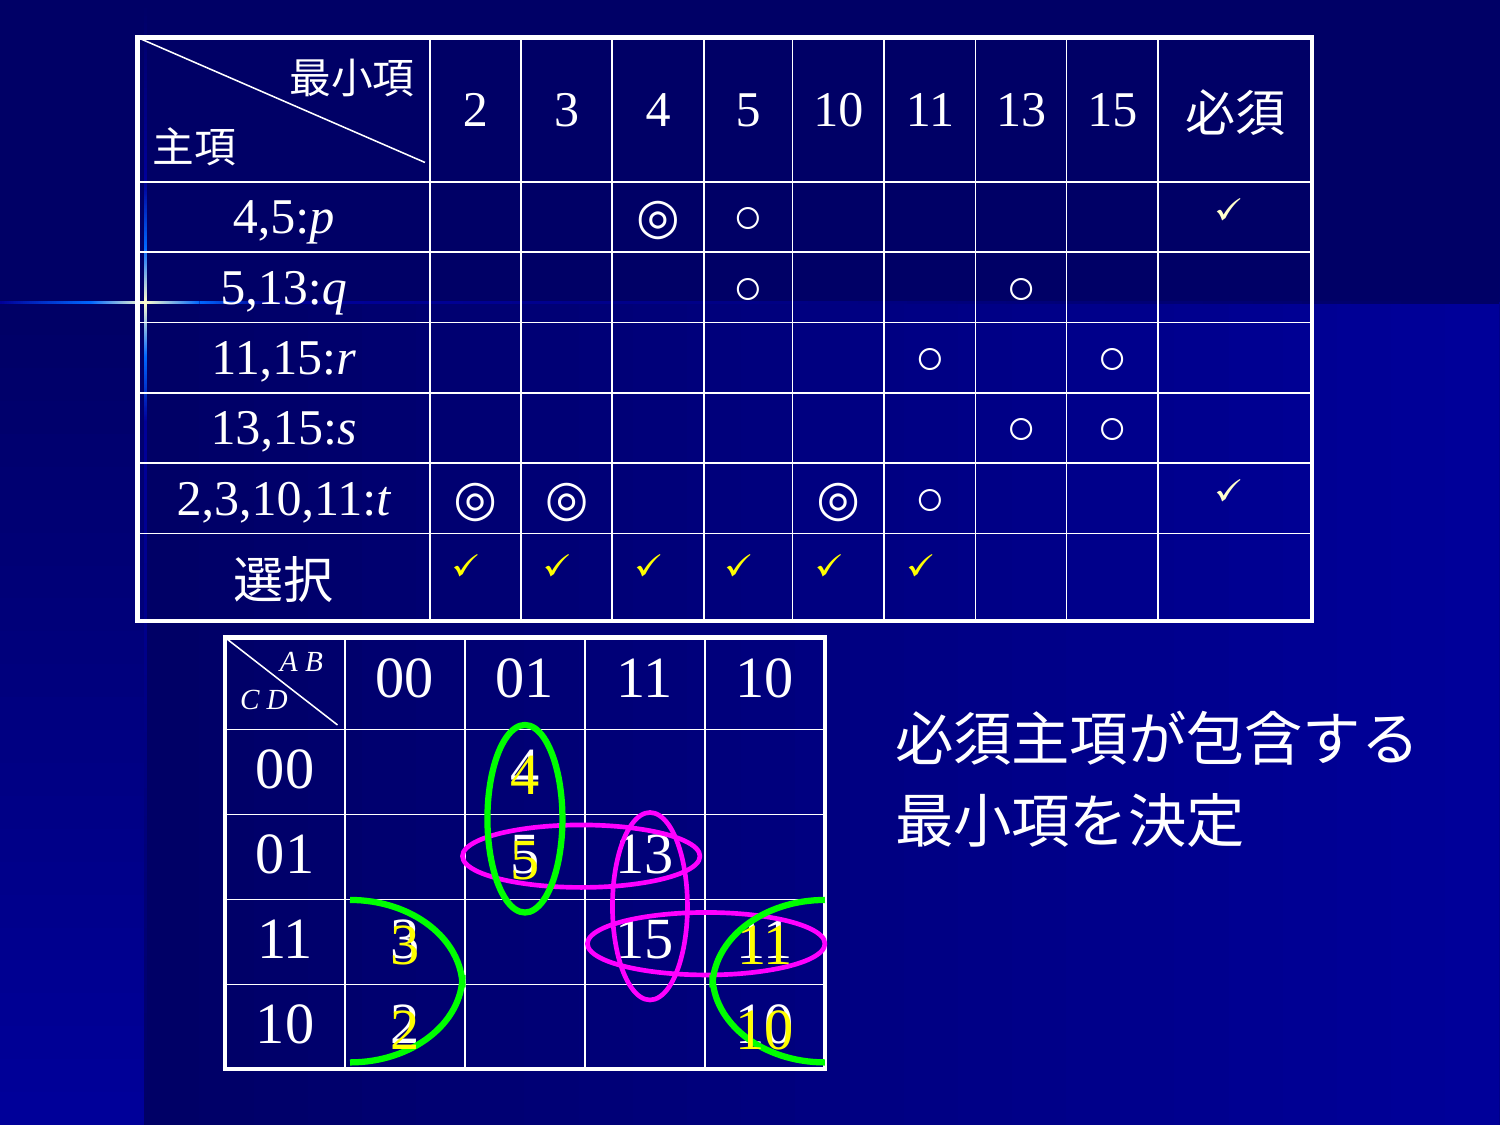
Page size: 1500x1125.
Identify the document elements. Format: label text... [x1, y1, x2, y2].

table_cell [613, 253, 703, 322]
table_cell [1067, 183, 1157, 251]
table_header 2 [431, 40, 520, 181]
table_header 11 [885, 40, 975, 181]
table_cell [522, 253, 611, 322]
table_cell ◎ [431, 464, 520, 533]
table_cell [1067, 534, 1157, 619]
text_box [344, 535, 976, 1069]
table_header 10 [793, 40, 883, 181]
table_cell 11,15:r [140, 323, 429, 392]
table_cell [793, 394, 883, 462]
table_cell ○ [705, 183, 792, 251]
table_cell 00 [227, 730, 344, 814]
table_cell [522, 394, 611, 462]
table_header A B C D [227, 640, 344, 729]
table_cell 5,13:q [140, 253, 429, 322]
table_cell [522, 323, 611, 392]
table_cell 4,5:p [140, 183, 429, 251]
table_cell 13,15:s [140, 394, 429, 462]
table_cell [613, 323, 703, 392]
table_cell [793, 183, 883, 251]
table_cell 選択 [140, 534, 429, 619]
table_cell ○ [976, 253, 1066, 322]
table_header 5 [705, 40, 792, 181]
table_cell [1159, 534, 1310, 619]
table_cell 11 [227, 900, 344, 984]
table_cell [522, 183, 611, 251]
table_cell 01 [227, 815, 344, 899]
table_cell [1159, 464, 1310, 533]
table_cell [705, 323, 792, 392]
table_cell ○ [1067, 394, 1157, 462]
table_cell ○ [885, 464, 975, 533]
table_cell ○ [705, 253, 792, 322]
table_cell [613, 394, 703, 462]
table_cell ◎ [613, 183, 703, 251]
table_cell [976, 323, 1066, 392]
table_cell [885, 183, 975, 251]
table_cell [431, 183, 520, 251]
table_cell ○ [885, 323, 975, 392]
table_cell ◎ [793, 464, 883, 533]
table_header 15 [1067, 40, 1157, 181]
table_cell [976, 183, 1066, 251]
table_cell ○ [1067, 323, 1157, 392]
table_cell [705, 394, 792, 462]
table_cell [431, 394, 520, 462]
table_cell [1159, 253, 1310, 322]
table_cell [793, 253, 883, 322]
table_cell [1159, 183, 1310, 251]
table_cell ○ [976, 394, 1066, 462]
table_cell [705, 464, 792, 533]
table_header 13 [976, 40, 1066, 181]
table_cell [885, 394, 975, 462]
table_header 最小項 主項 [140, 40, 429, 181]
table_header 4 [613, 40, 703, 181]
table_cell [793, 323, 883, 392]
table_cell [1159, 394, 1310, 462]
table_cell [976, 534, 1066, 619]
table_cell 10 [227, 985, 344, 1067]
text_box 必須主項が包含する 最小項を決定 [976, 694, 1435, 862]
table_header 3 [522, 40, 611, 181]
table_cell [1067, 464, 1157, 533]
table_cell 2,3,10,11:t [140, 464, 429, 533]
table_cell [1067, 253, 1157, 322]
table_cell [431, 323, 520, 392]
table_header 必須 [1159, 40, 1310, 181]
table_cell [1159, 323, 1310, 392]
table_cell [431, 253, 520, 322]
table_cell [613, 464, 703, 533]
table_cell ◎ [522, 464, 611, 533]
table_cell [976, 464, 1066, 533]
table_cell [885, 253, 975, 322]
